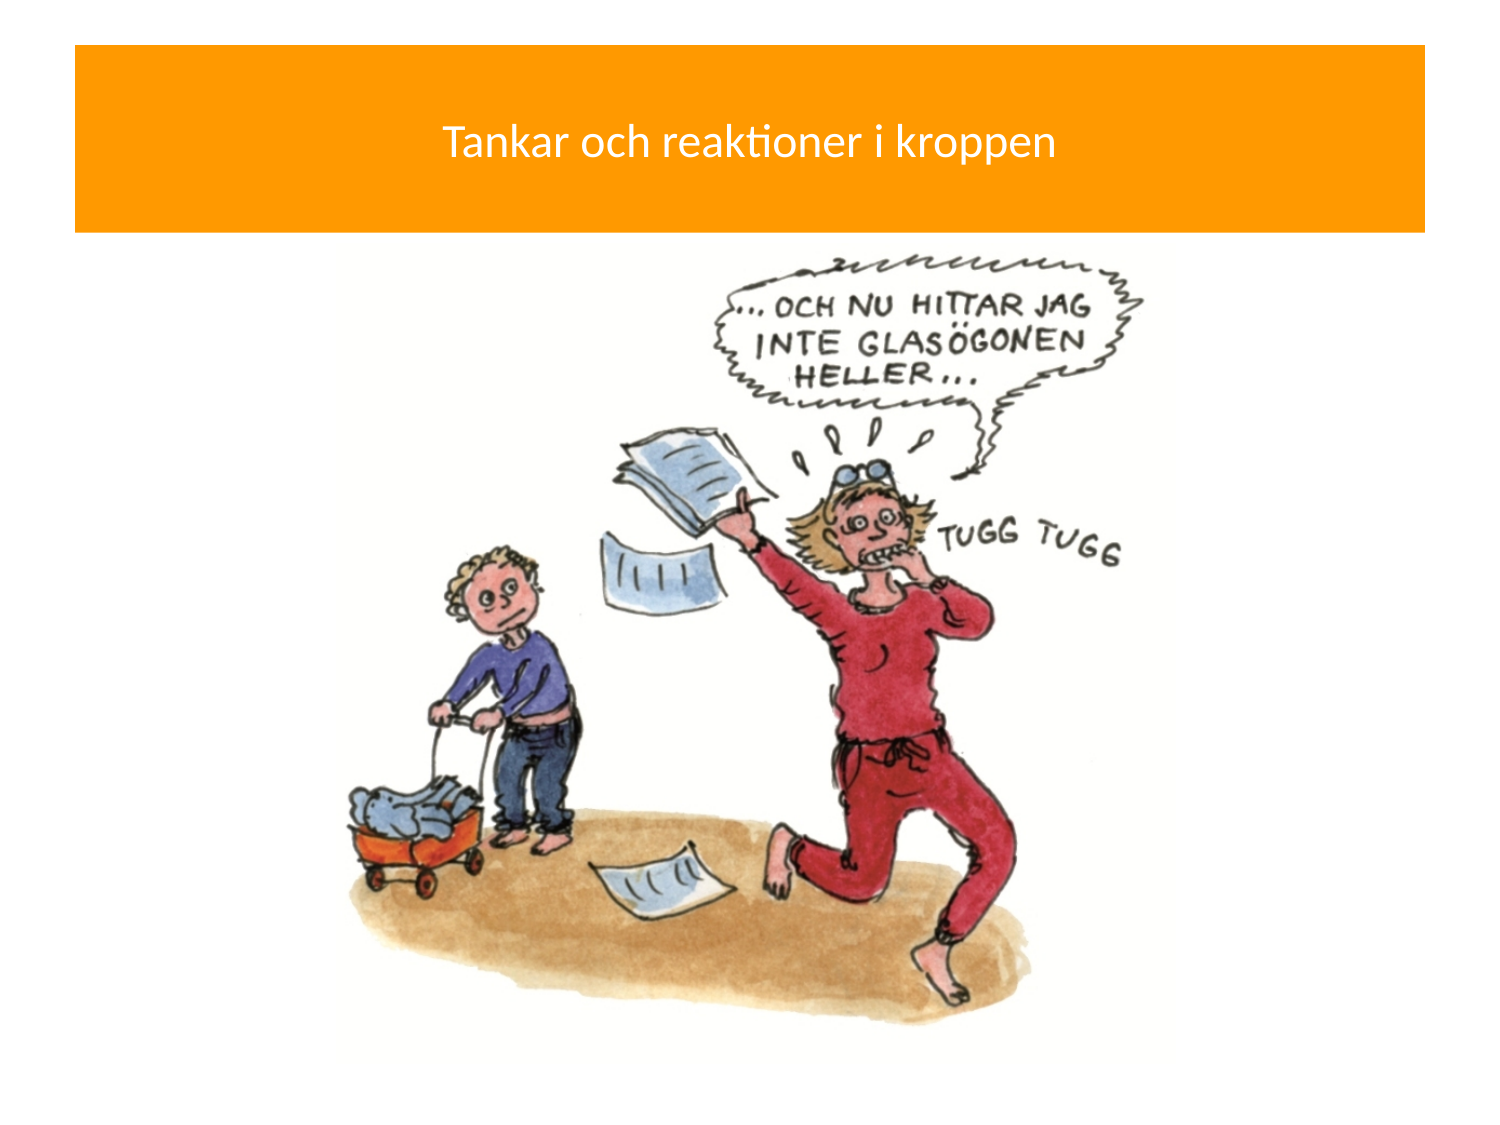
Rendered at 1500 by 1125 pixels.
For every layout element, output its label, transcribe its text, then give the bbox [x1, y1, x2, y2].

title Tankar och reaktioner i kroppen [75, 45, 1425, 233]
picture [336, 243, 1176, 1065]
